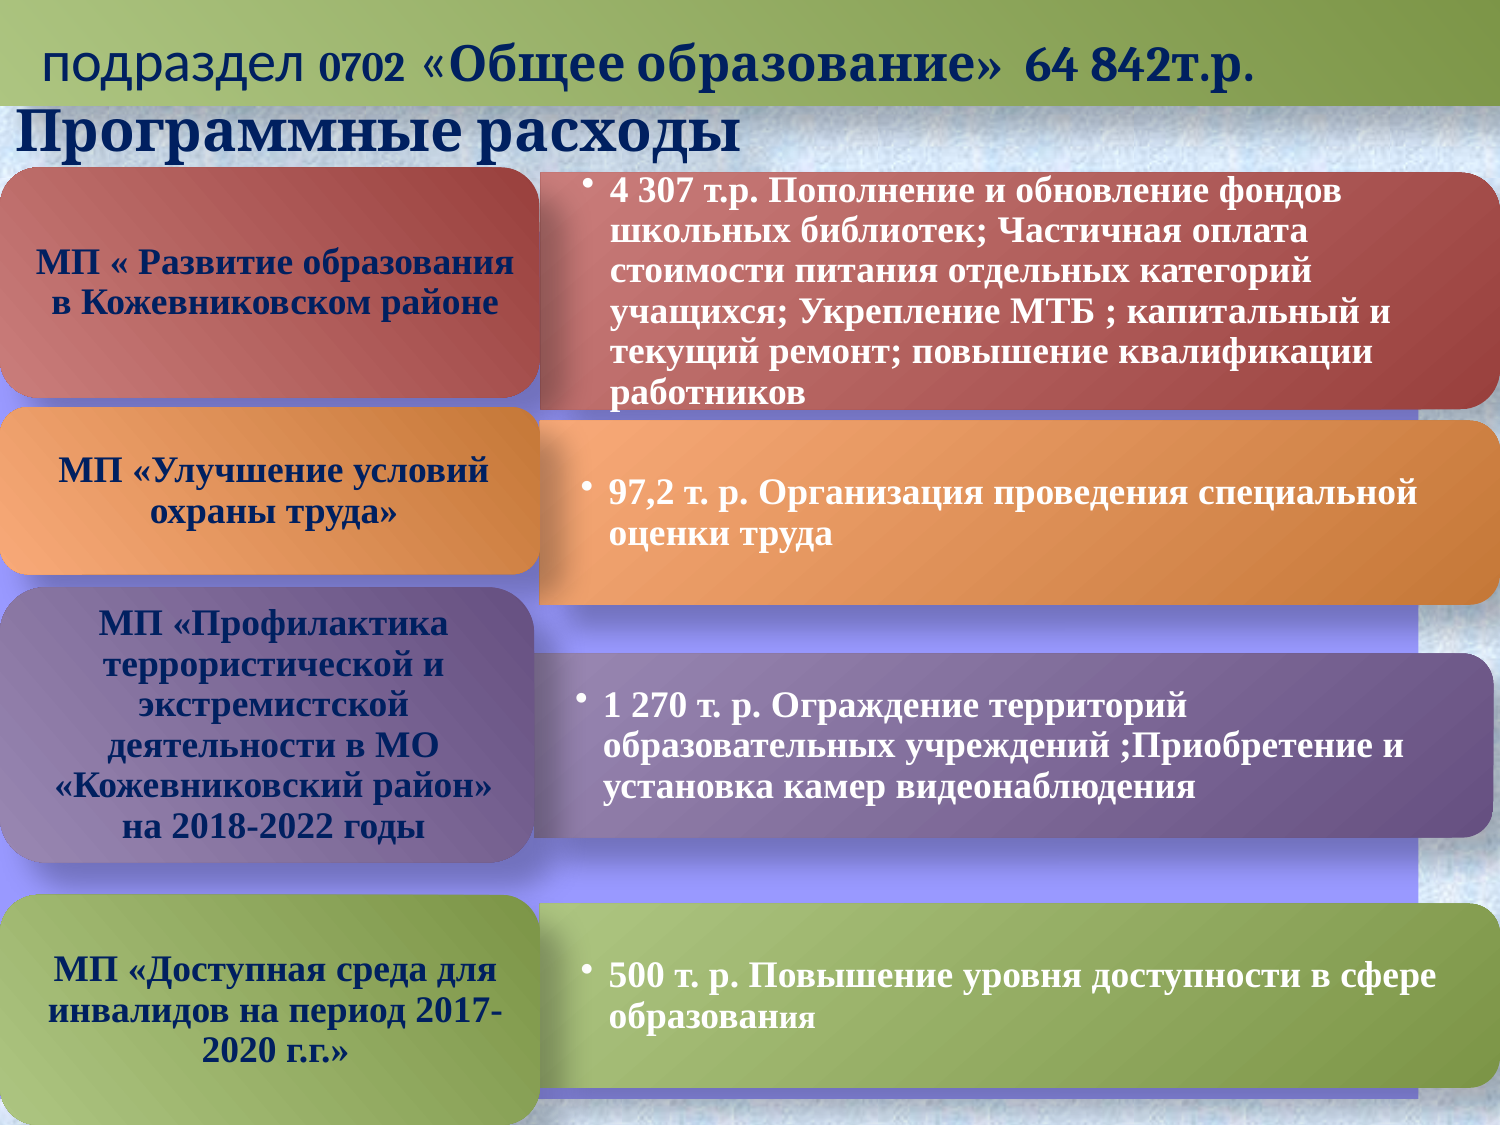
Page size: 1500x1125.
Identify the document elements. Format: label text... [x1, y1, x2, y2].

title подраздел 0702 «Общее образование» 64 842т.р. Программные расходы [0, 0, 1500, 106]
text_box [0, 163, 1500, 1125]
picture [0, 106, 1500, 163]
